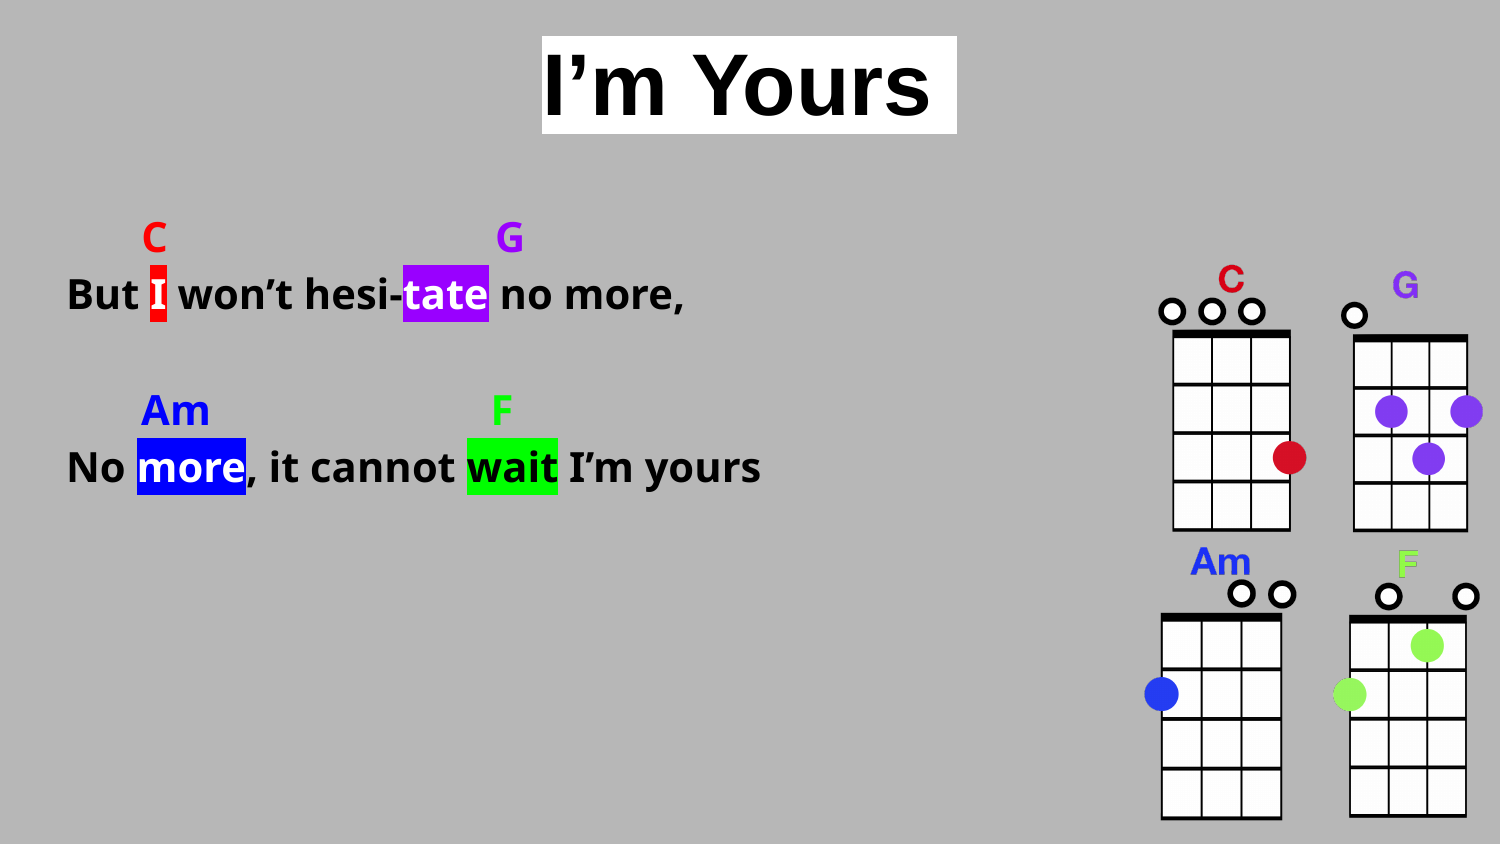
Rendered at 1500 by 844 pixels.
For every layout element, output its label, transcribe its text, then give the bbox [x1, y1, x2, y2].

picture [1328, 548, 1489, 832]
picture [1332, 269, 1489, 545]
title I’m Yours [51, 11, 1449, 148]
picture [1139, 263, 1312, 835]
list C G But I won’t hesi-tate no more, Am F No more, it cannot wait I’m yours [51, 188, 1156, 807]
